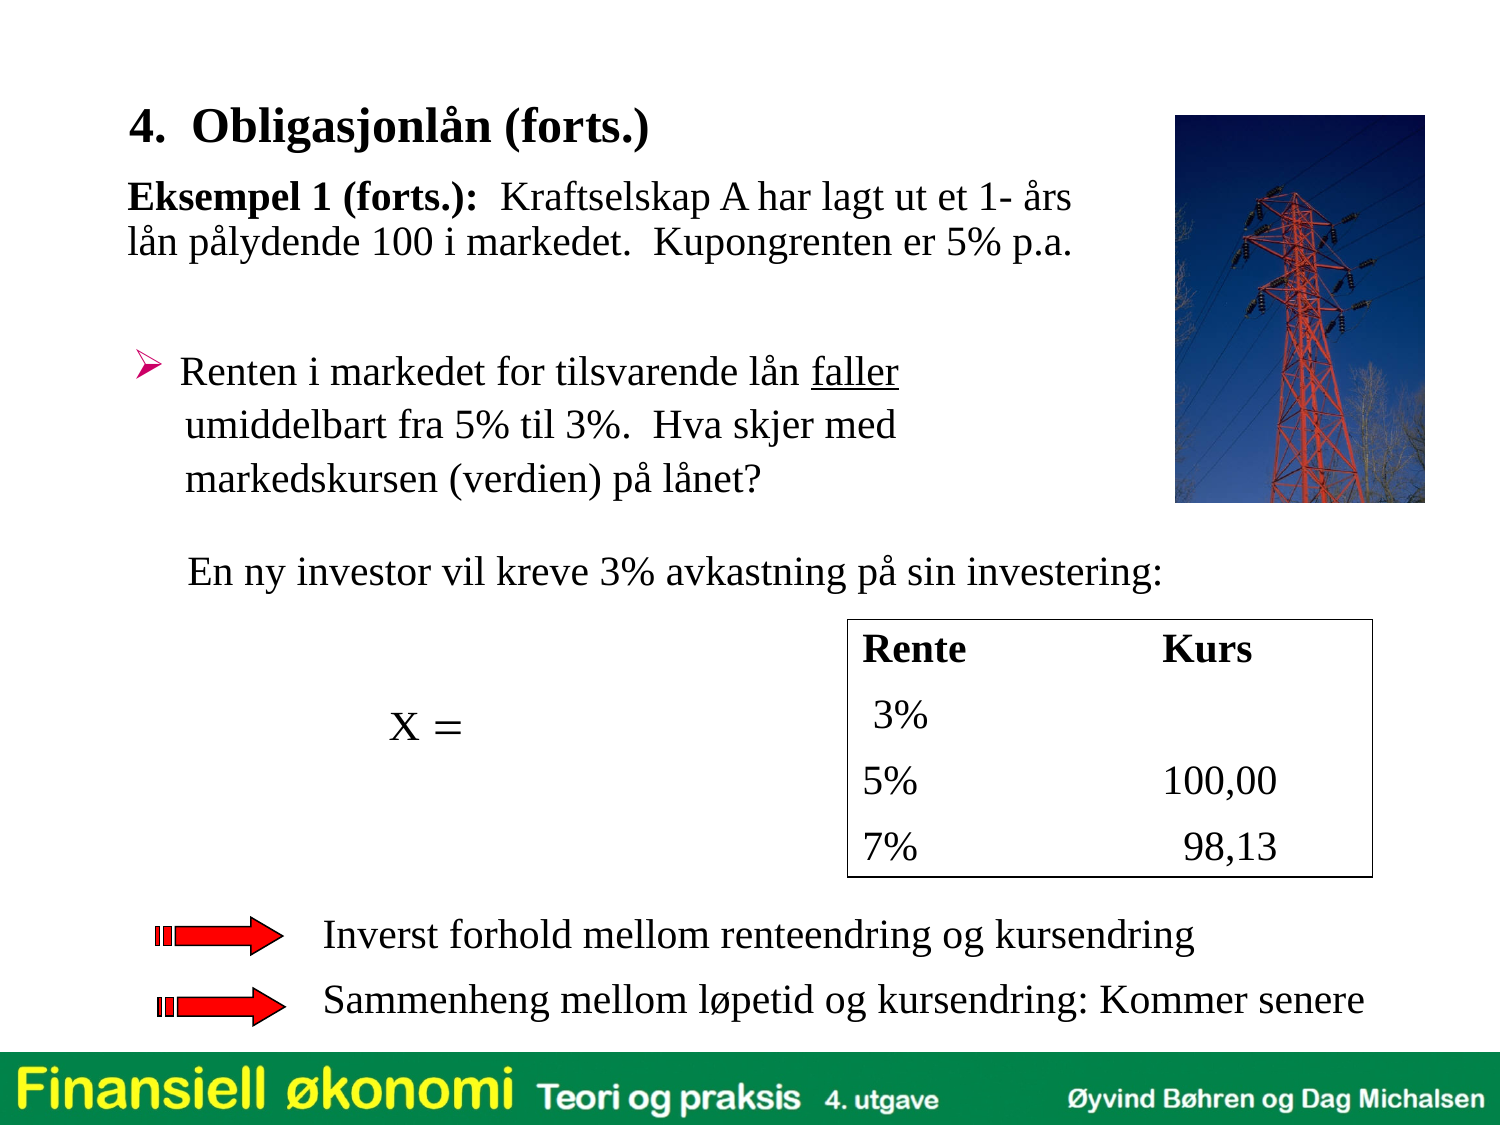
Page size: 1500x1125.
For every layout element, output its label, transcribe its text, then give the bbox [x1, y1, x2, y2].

text_box [163, 926, 172, 946]
text_box [157, 997, 162, 1017]
picture [0, 1052, 1500, 1125]
text_box [155, 926, 160, 946]
text_box 4. Obligasjonlån (forts.) [57, 92, 833, 168]
picture [1174, 114, 1426, 503]
text_box [175, 917, 283, 955]
text_box Eksempel 1 (forts.): Kraftselskap A har lagt ut et 1- års lån pålydende 100 i markedet. Kupongrenten er 5% p.a. [112, 167, 1113, 326]
text_box [177, 988, 286, 1026]
text_box Rente Kurs 3% 5% 100,00 7% 98,13 [847, 619, 1373, 877]
text_box Inverst forhold mellom renteendring og kursendring Sammenheng mellom løpetid og kursendring: Kommer senere [307, 904, 1396, 1031]
text_box [165, 997, 174, 1017]
text_box En ny investor vil kreve 3% avkastning på sin investering: [172, 542, 1386, 602]
text_box Renten i markedet for tilsvarende lån faller umiddelbart fra 5% til 3%. Hva skjer med markedskursen (verdien) på lånet? [117, 342, 1091, 509]
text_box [381, 701, 463, 748]
